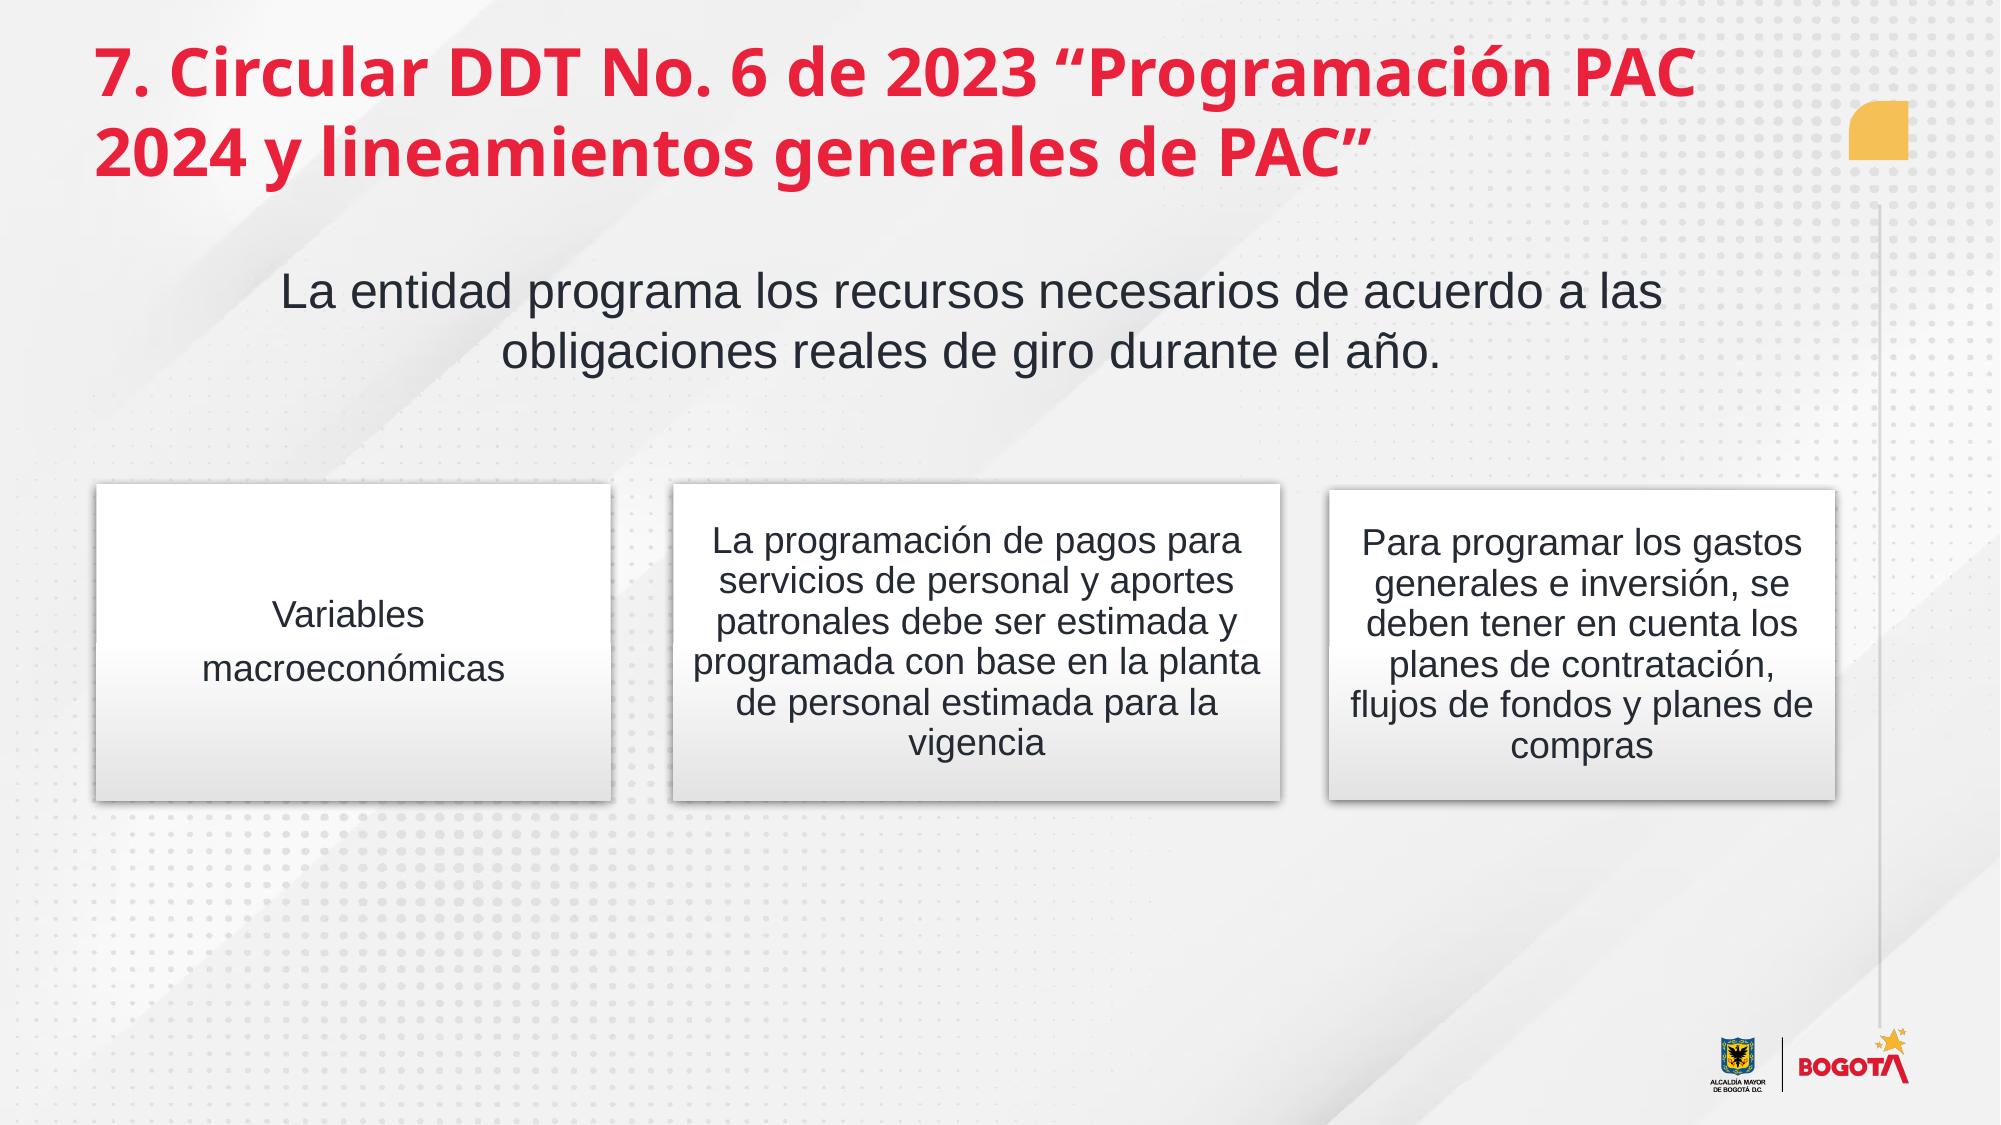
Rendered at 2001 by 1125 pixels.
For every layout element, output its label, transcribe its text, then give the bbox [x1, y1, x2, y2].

text_box La entidad programa los recursos necesarios de acuerdo a las obligaciones reales de giro durante el año. [201, 250, 1744, 319]
text_box 7. Circular DDT No. 6 de 2023 “Programación PAC 2024 y lineamientos generales de PAC” [79, 22, 1851, 197]
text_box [95, 319, 1850, 966]
picture [0, 0, 2000, 1125]
